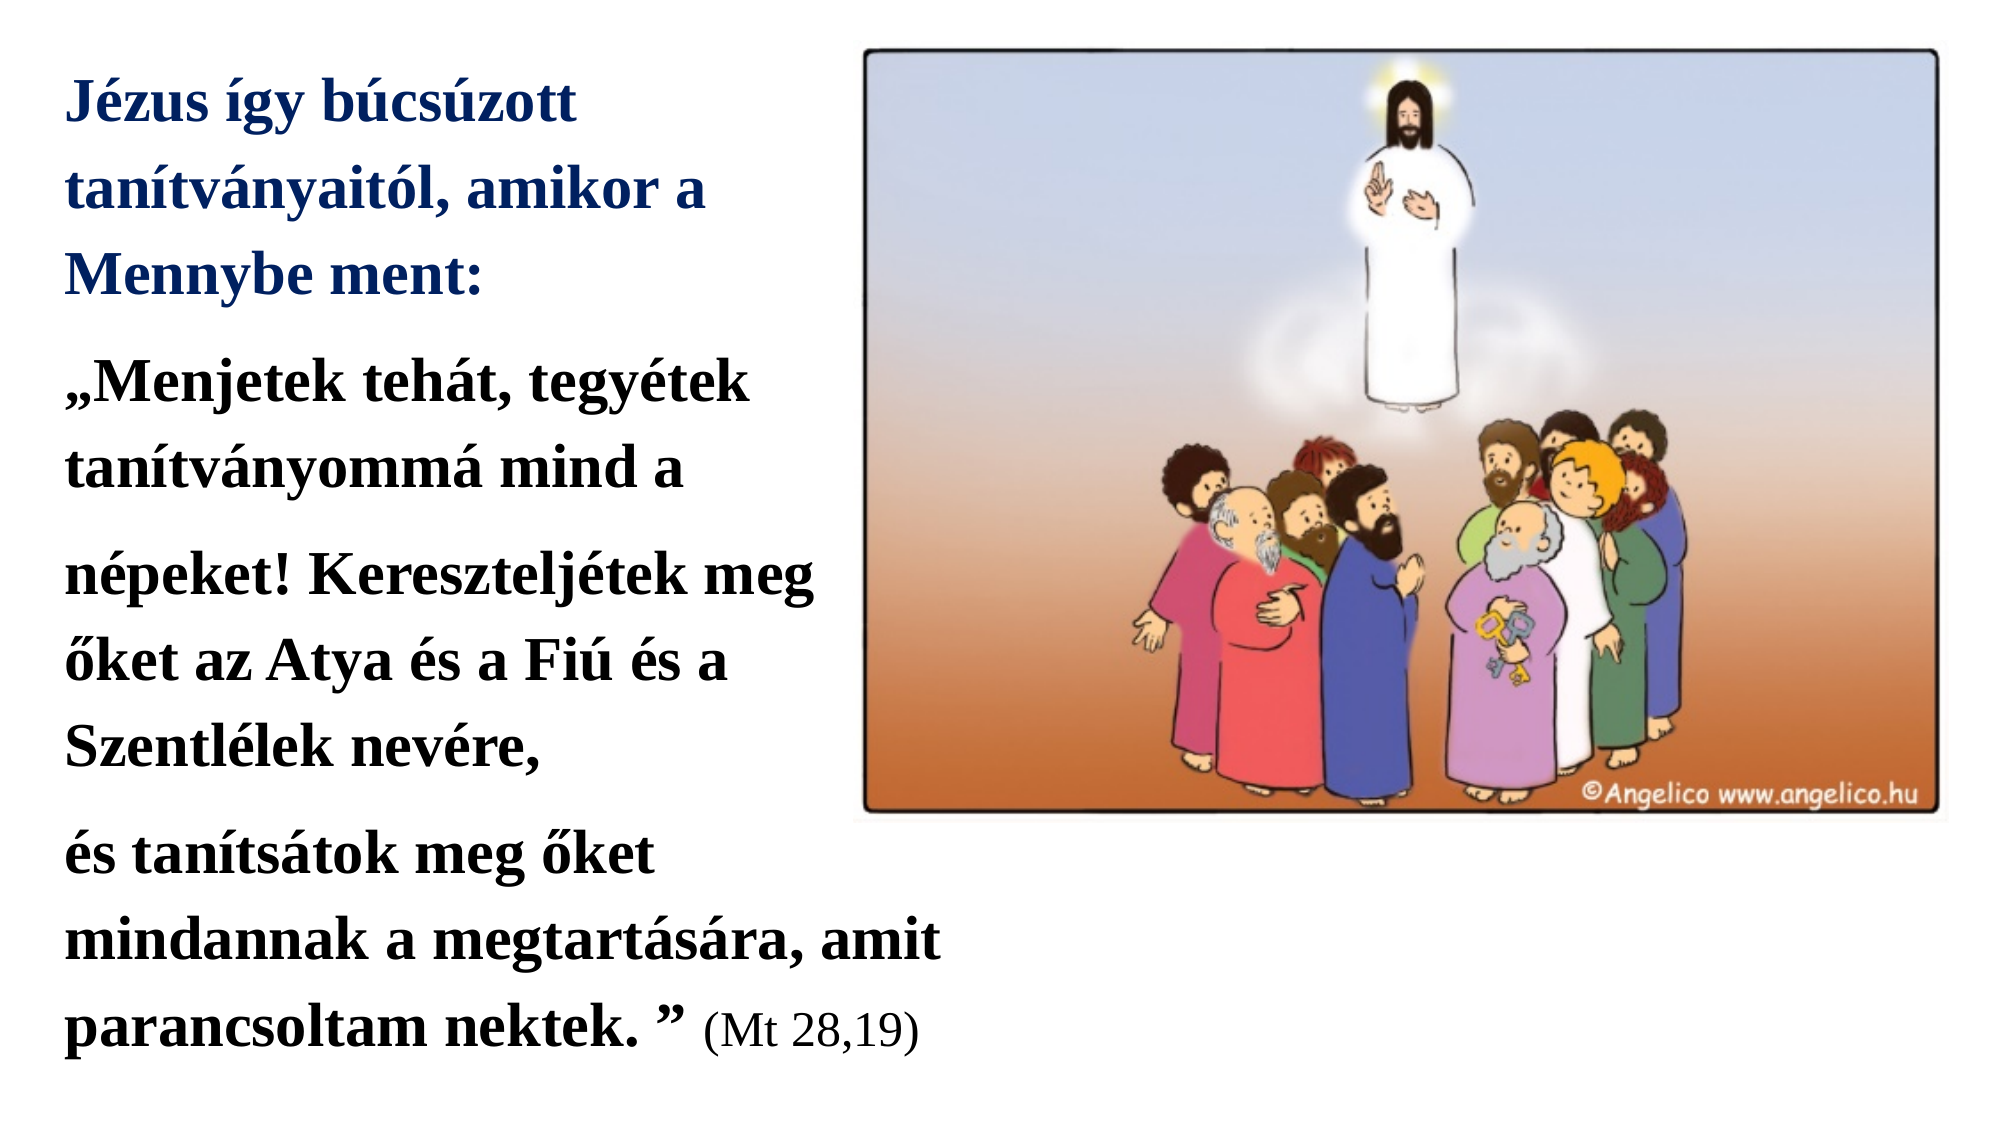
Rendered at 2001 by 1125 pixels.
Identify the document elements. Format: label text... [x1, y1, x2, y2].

picture [853, 40, 1949, 823]
list Jézus így búcsúzott tanítványaitól, amikor a Mennybe ment: „Menjetek tehát, tegyétek tanítványommá mind a népeket! Kereszteljétek meg őket az Atya és a Fiú és a Szentlélek nevére, és tanítsátok meg őket mindannak a megtartására, amit parancsoltam nektek. ” (Mt 28,19) [49, 40, 960, 1065]
